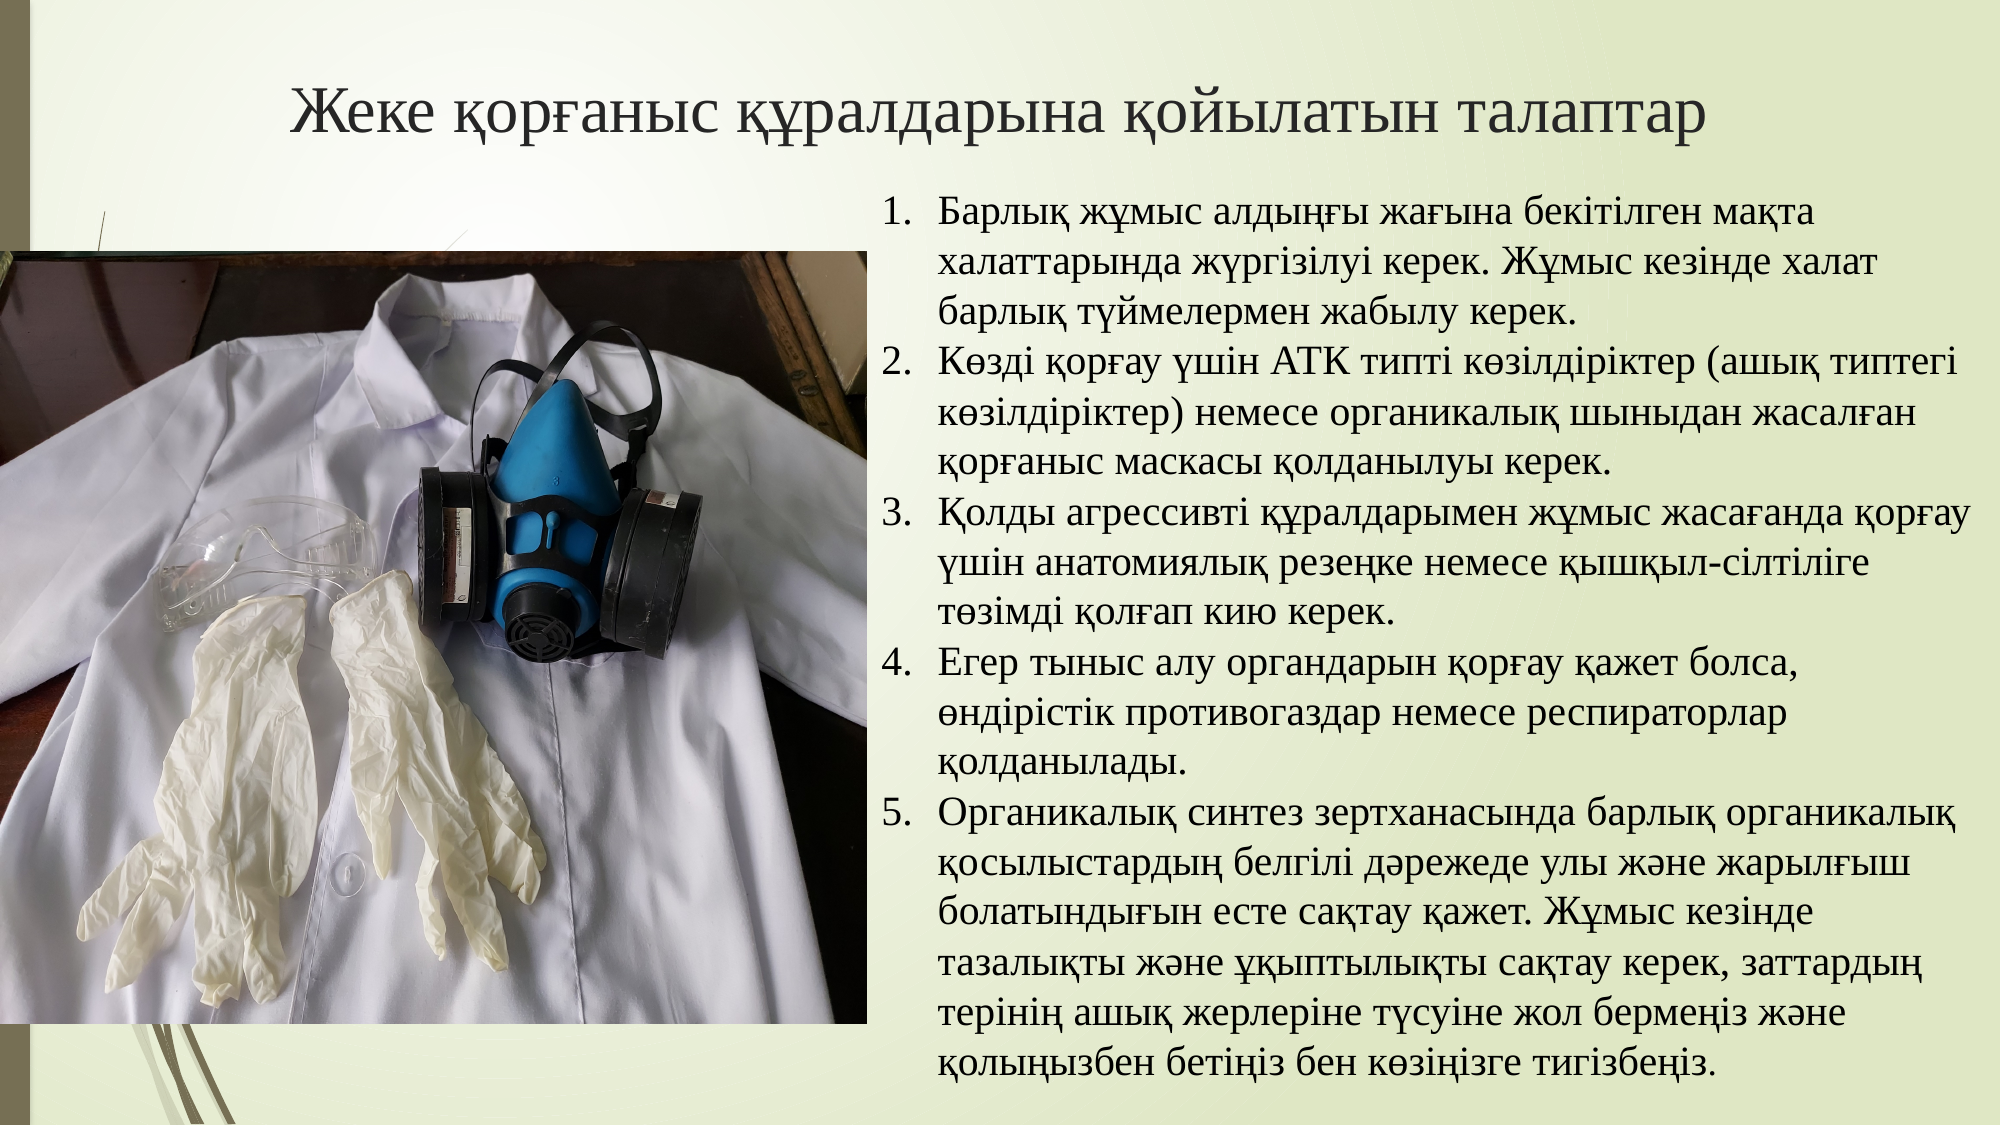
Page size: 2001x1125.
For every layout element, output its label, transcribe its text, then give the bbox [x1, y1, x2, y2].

picture [0, 251, 867, 1024]
text_box Барлық жұмыс алдыңғы жағына бекітілген мақта халаттарында жүргізілуі керек. Жұмыс кезінде халат барлық түймелермен жабылу керек. Көзді қорғау үшін АТК типті көзілдіріктер (ашық типтегі көзілдіріктер) немесе органикалық шыныдан жасалған қорғаныс маскасы қолданылуы керек. Қолды агрессивті құралдарымен жұмыс жасағанда қорғау үшін анатомиялық резеңке немесе қышқыл-сілтіліге төзімді қолғап кию керек. Егер тыныс алу органдарын қорғау қажет болса, өндірістік противогаздар немесе респираторлар қолданылады. Органикалық синтез зертханасында барлық органикалық қосылыстардың белгілі дәрежеде улы және жарылғыш болатындығын есте сақтау қажет. Жұмыс кезінде тазалықты және ұқыптылықты сақтау керек, заттардың терінің ашық жерлеріне түсуіне жол бермеңіз және қолыңызбен бетіңіз бен көзіңізге тигізбеңіз. [866, 175, 2000, 1091]
title Жеке қорғаныс құралдарына қойылатын талаптар [149, 58, 1851, 251]
